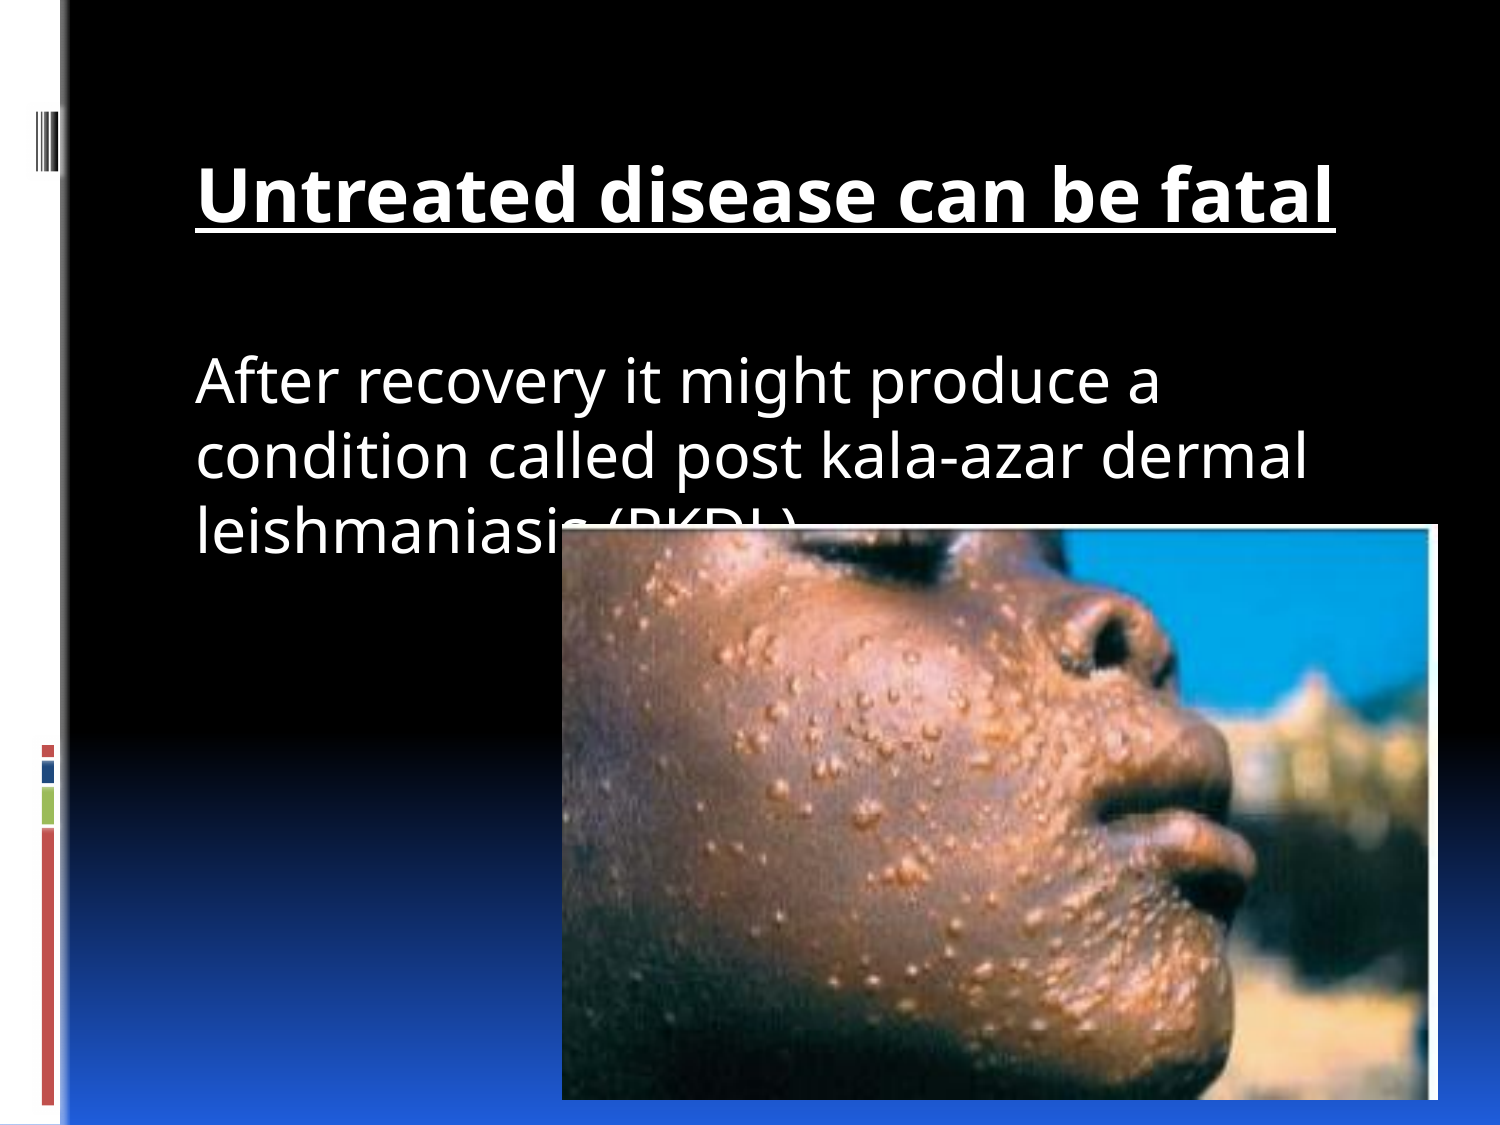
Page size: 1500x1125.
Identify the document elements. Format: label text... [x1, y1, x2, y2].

list Untreated disease can be fatal After recovery it might produce a condition called post kala-azar dermal leishmaniasis (PKDL) [112, 99, 1388, 1001]
picture [562, 524, 1438, 1101]
